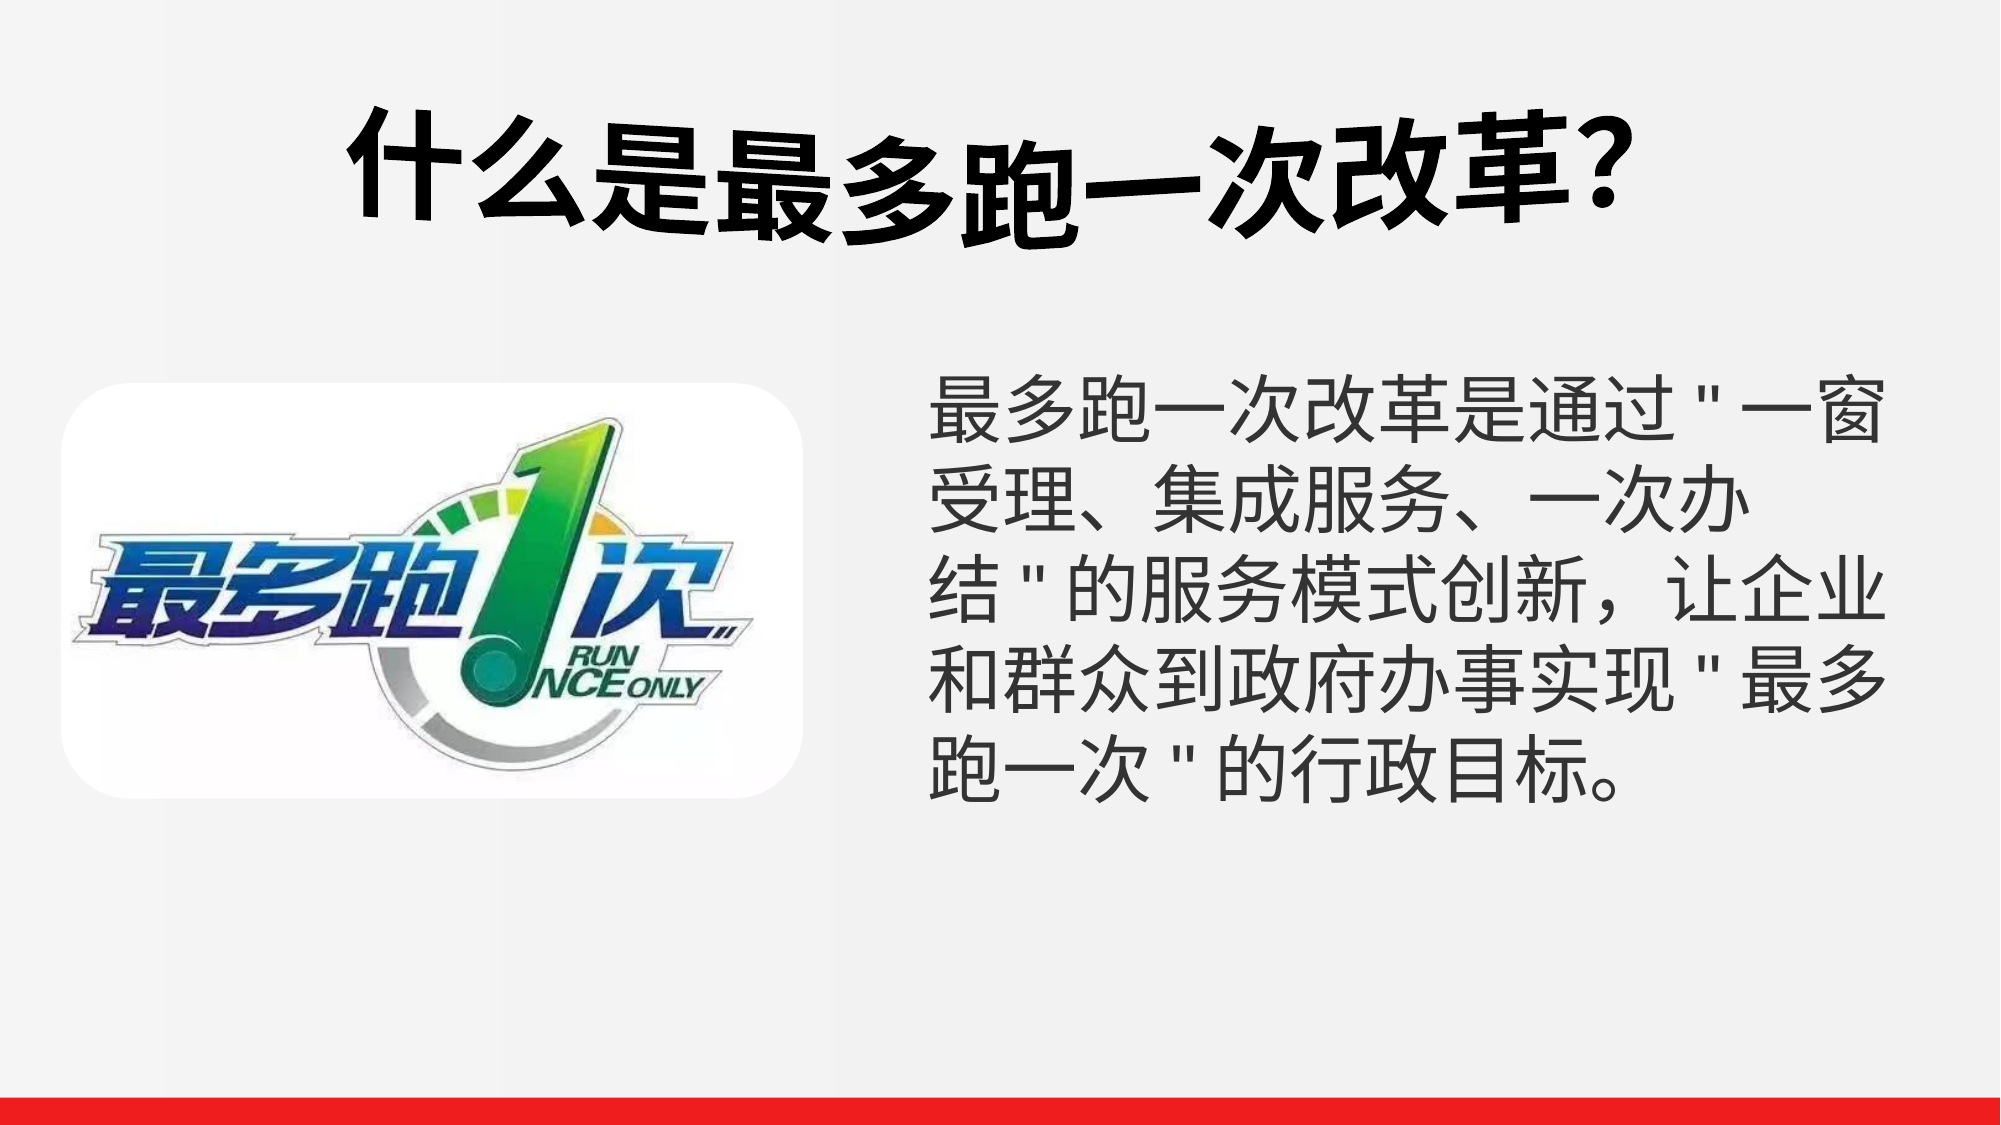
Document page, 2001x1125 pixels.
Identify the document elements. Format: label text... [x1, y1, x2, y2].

picture [61, 383, 803, 799]
text_box [0, 1097, 2000, 1125]
text_box 最多跑一次改革是通过"一窗受理、集成服务、一次办结"的服务模式创新，让企业和群众到政府办事实现"最多跑一次"的行政目标。 [912, 354, 1962, 910]
